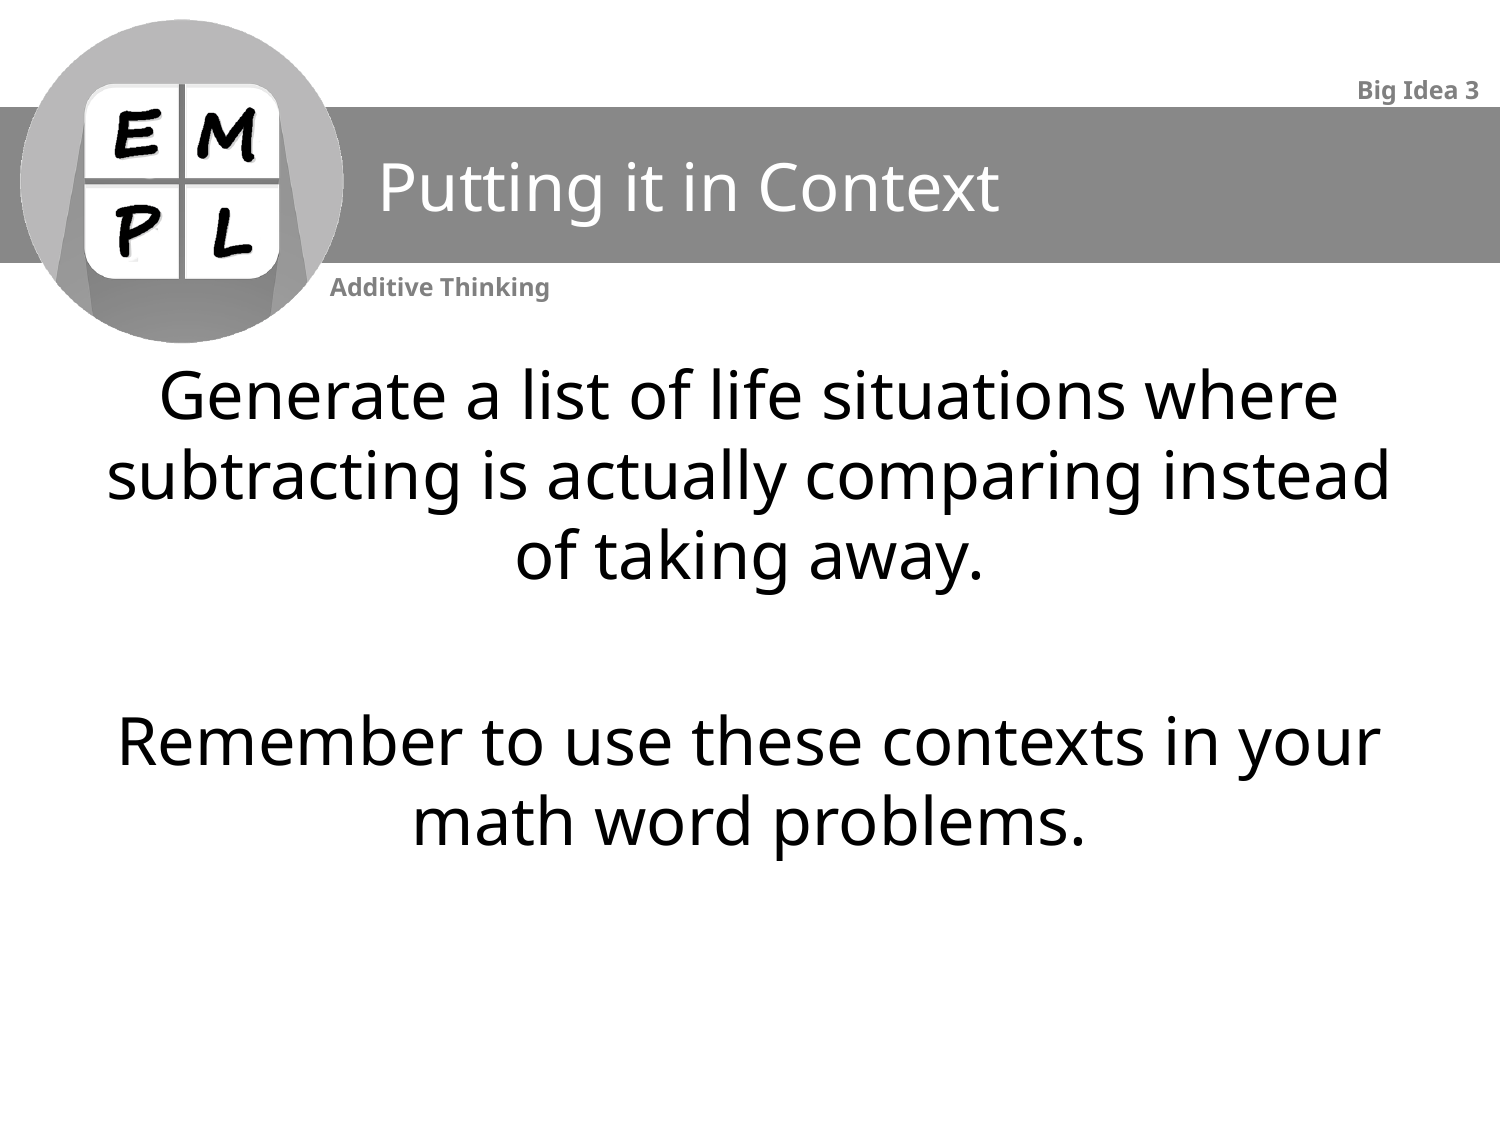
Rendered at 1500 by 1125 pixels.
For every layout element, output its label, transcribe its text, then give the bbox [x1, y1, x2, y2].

list Generate a list of life situations where subtracting is actually comparing instead of taking away. Remember to use these contexts in your math word problems. [75, 345, 1425, 1088]
title Putting it in Context [362, 91, 1500, 279]
picture [0, 0, 363, 363]
